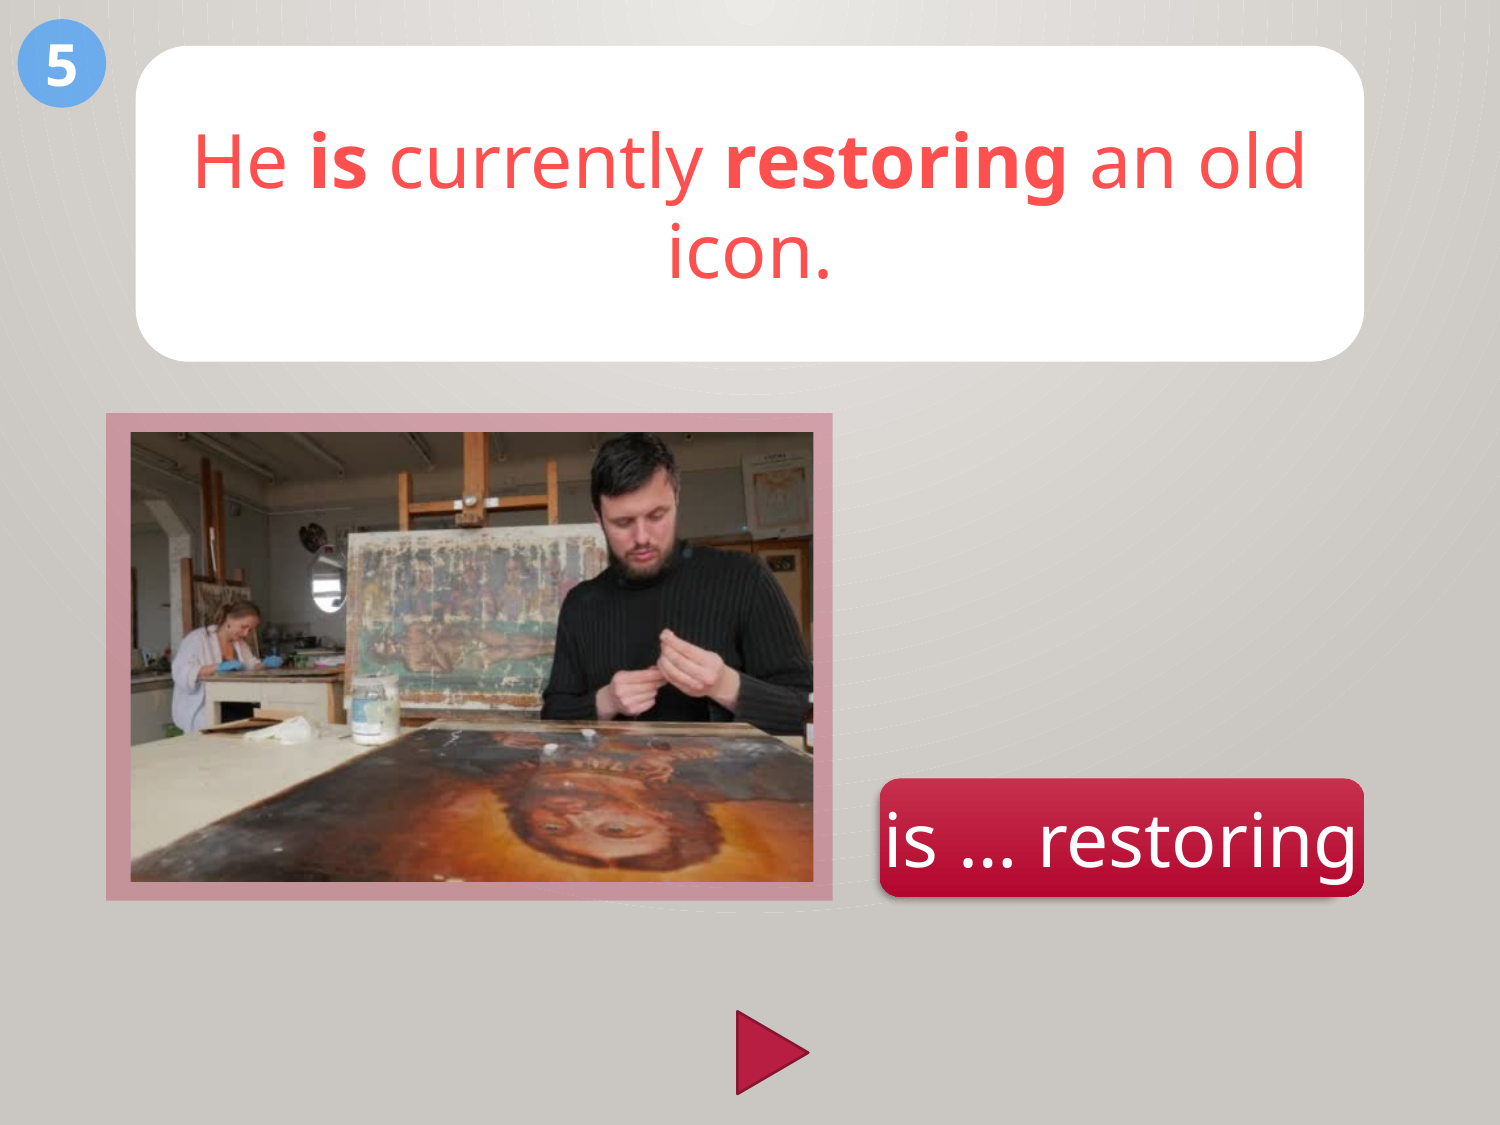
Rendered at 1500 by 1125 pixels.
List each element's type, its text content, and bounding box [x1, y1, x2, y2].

text_box is … restoring [879, 778, 1365, 897]
text_box [105, 412, 834, 902]
text_box He is currently restoring an old icon. [134, 44, 1366, 363]
text_box [736, 1010, 810, 1096]
picture [130, 432, 814, 882]
text_box 5 [16, 17, 108, 109]
